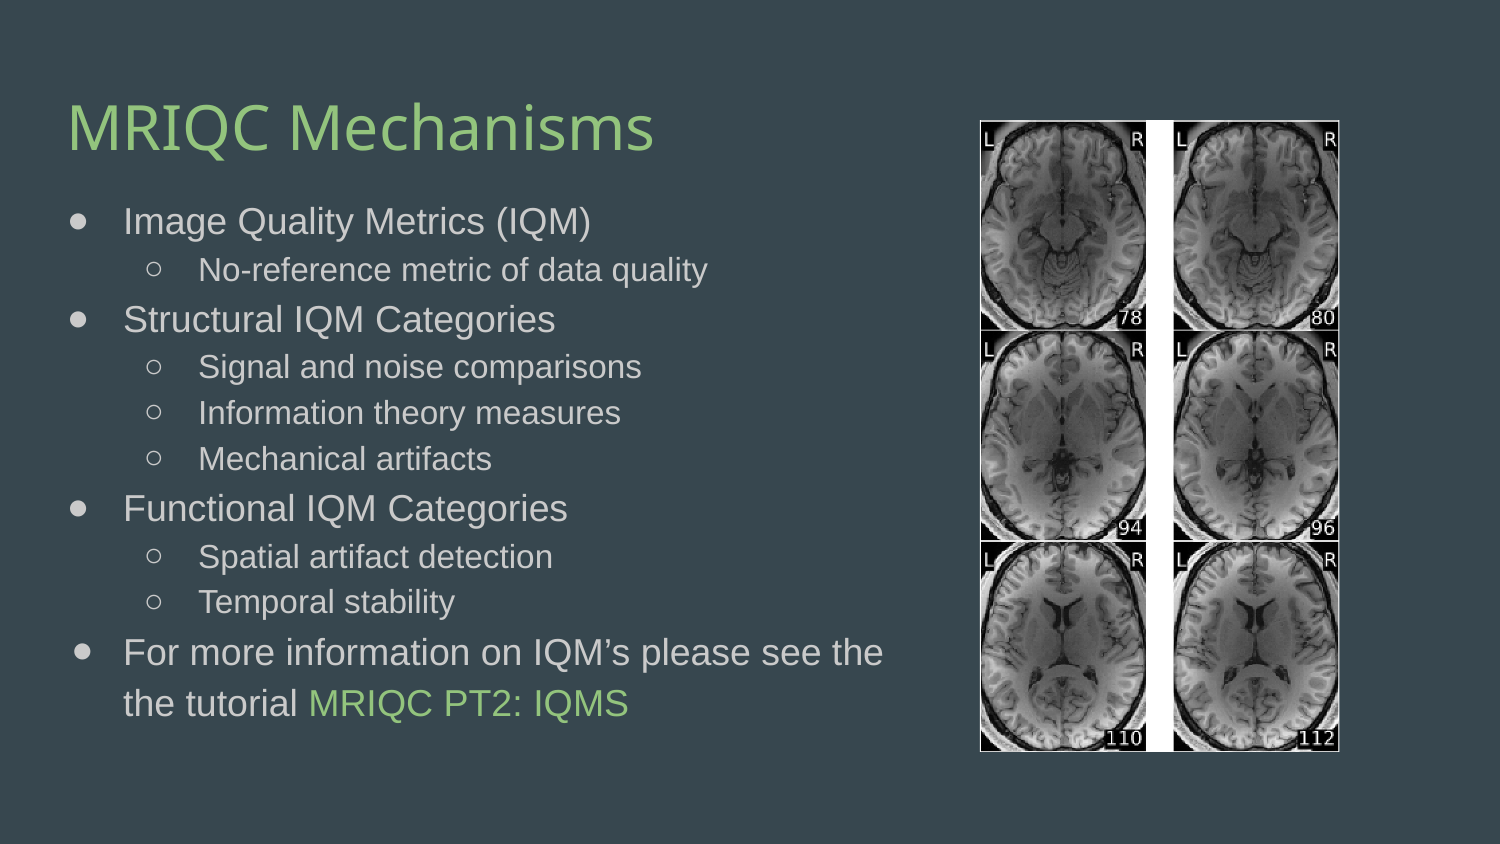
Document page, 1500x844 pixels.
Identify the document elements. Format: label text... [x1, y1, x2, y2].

picture [979, 120, 1340, 753]
list Image Quality Metrics (IQM) No-reference metric of data quality Structural IQM Categories Signal and noise comparisons Information theory measures Mechanical artifacts Functional IQM Categories Spatial artifact detection Temporal stability For more information on IQM’s please see the the tutorial MRIQC PT2: IQMS [33, 175, 1431, 831]
title MRIQC Mechanisms [51, 72, 1449, 167]
